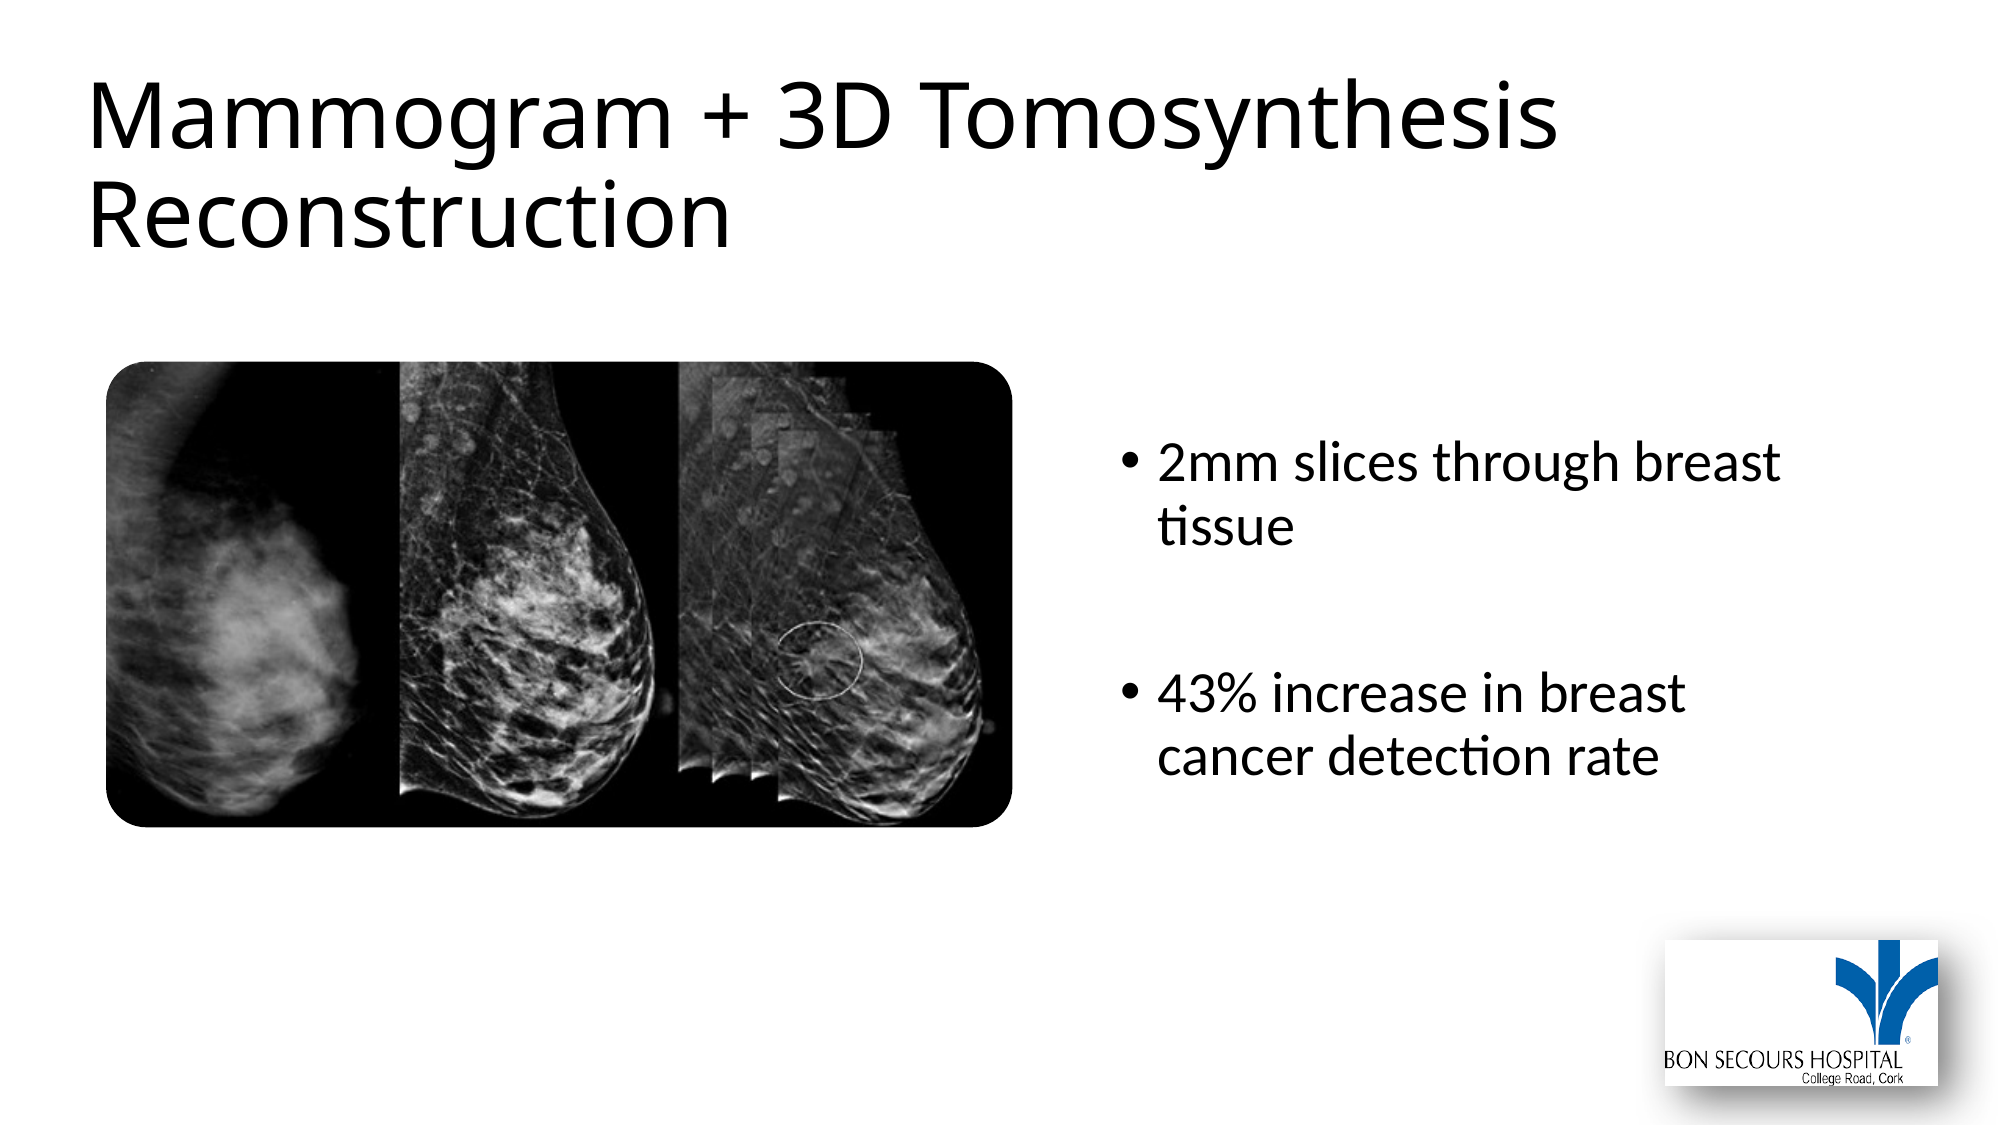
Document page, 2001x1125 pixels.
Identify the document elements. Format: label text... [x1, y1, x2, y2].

title Mammogram + 3D Tomosynthesis Reconstruction [70, 59, 1984, 278]
picture [1665, 940, 1938, 1086]
picture [106, 361, 1013, 828]
list 2mm slices through breast tissue 43% increase in breast cancer detection rate [1105, 333, 1863, 1048]
